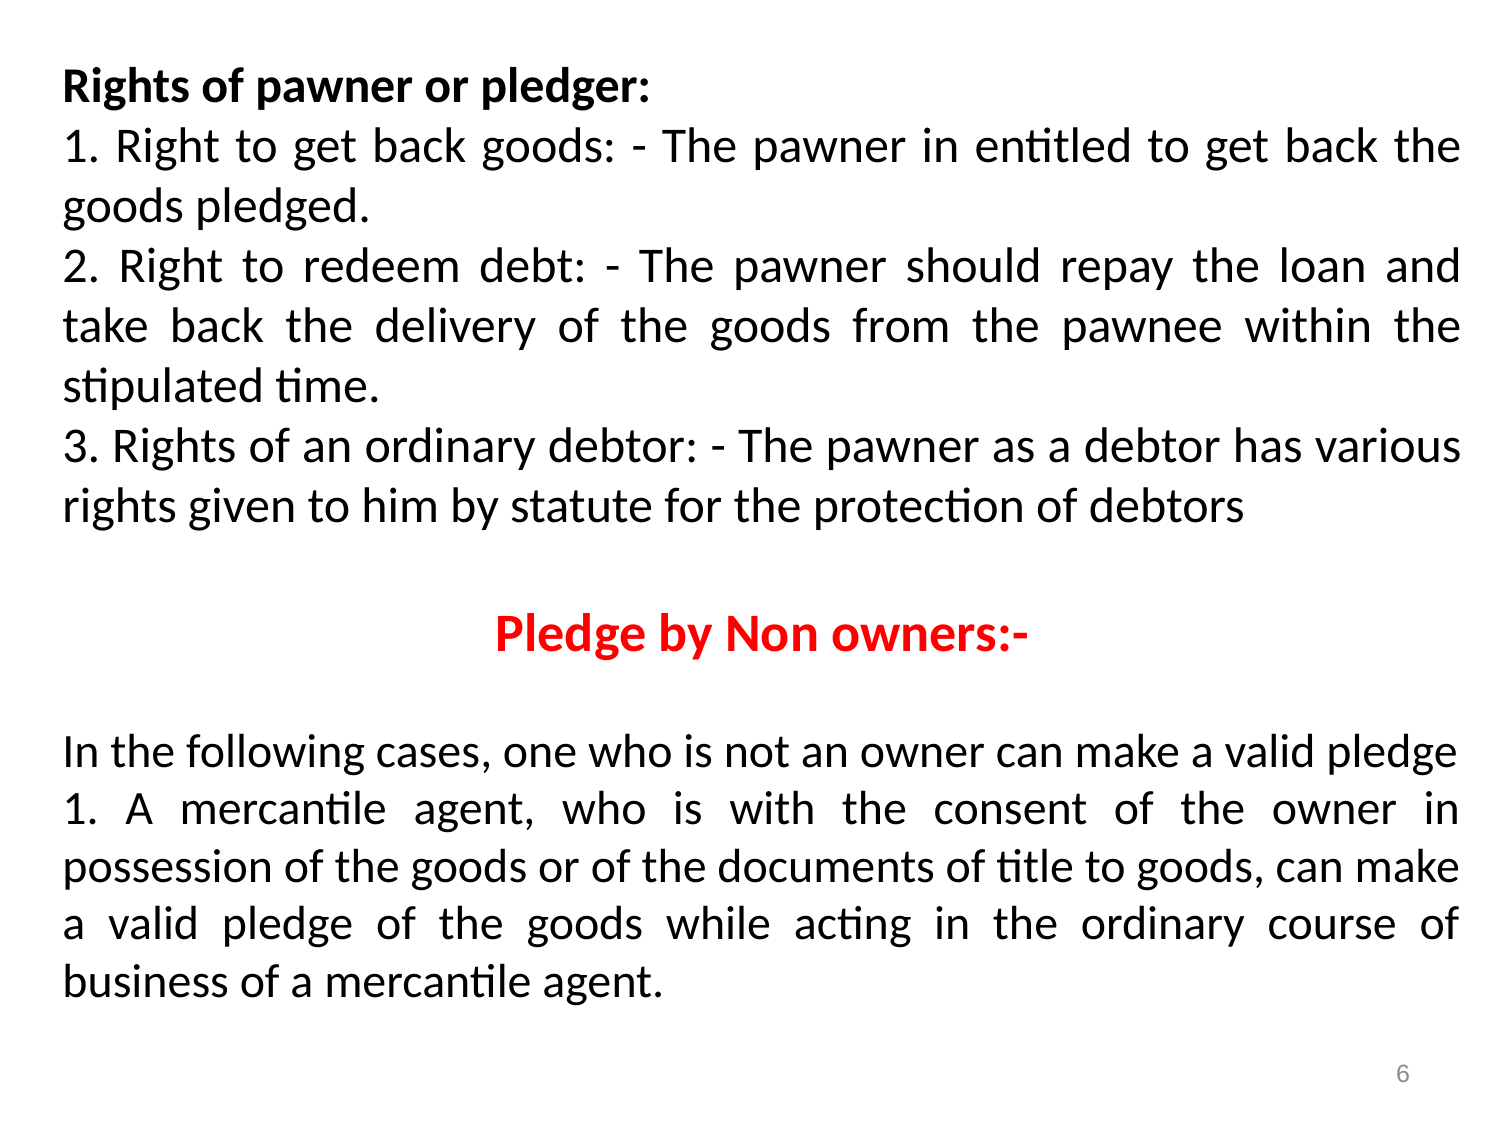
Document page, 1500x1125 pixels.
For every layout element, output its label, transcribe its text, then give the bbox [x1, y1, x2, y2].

slide_number 6 [1074, 1042, 1425, 1103]
text_box Rights of pawner or pledger: 1. Right to get back goods: - The pawner in entitled to get back the goods pledged. 2. Right to redeem debt: - The pawner should repay the loan and take back the delivery of the goods from the pawnee within the stipulated time. 3. Rights of an ordinary debtor: - The pawner as a debtor has various rights given to him by statute for the protection of debtors Pledge by Non owners:- In the following cases, one who is not an owner can make a valid pledge 1. A mercantile agent, who is with the consent of the owner in possession of the goods or of the documents of title to goods, can make a valid pledge of the goods while acting in the ordinary course of business of a mercantile agent. [62, 50, 1463, 1007]
